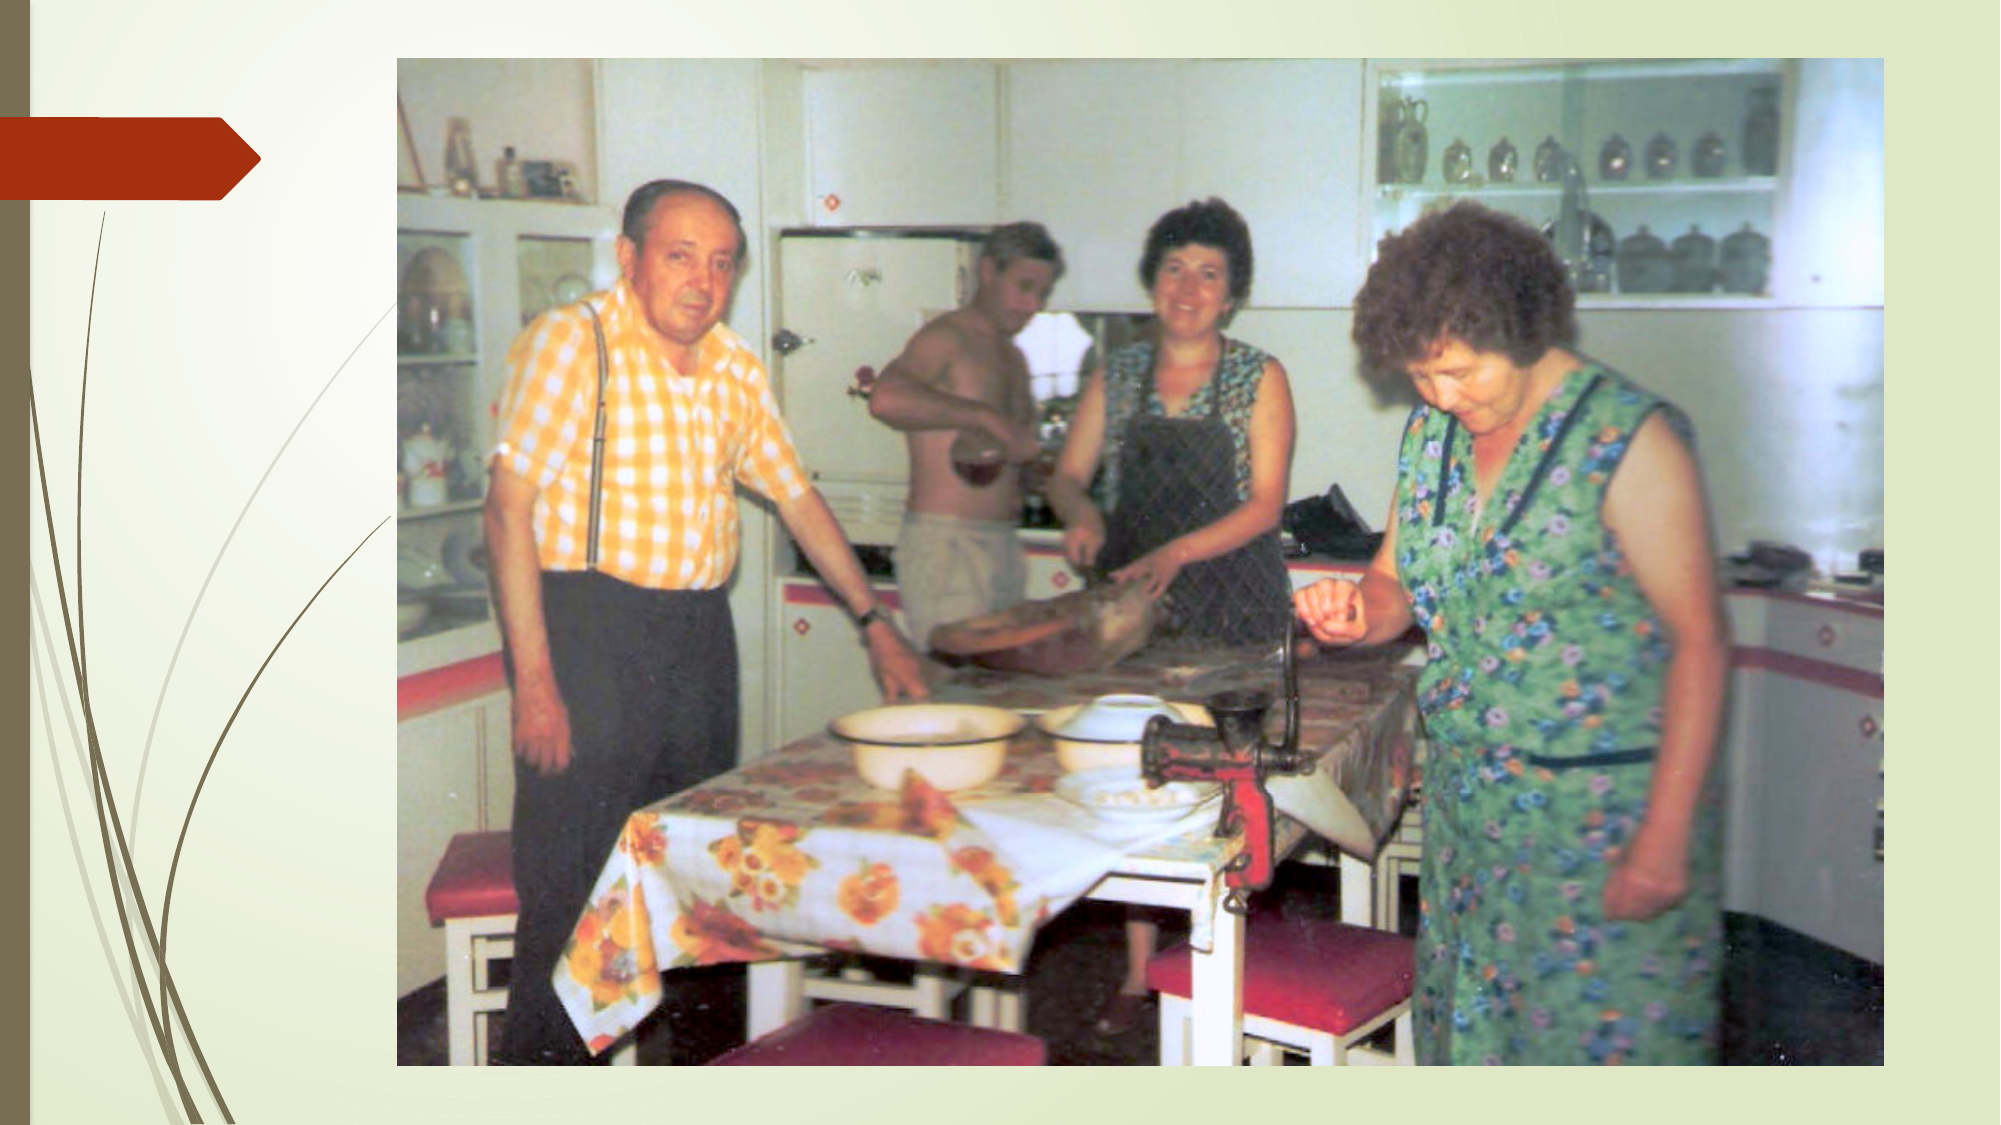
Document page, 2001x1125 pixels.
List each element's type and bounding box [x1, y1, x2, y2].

picture [396, 58, 1884, 1067]
